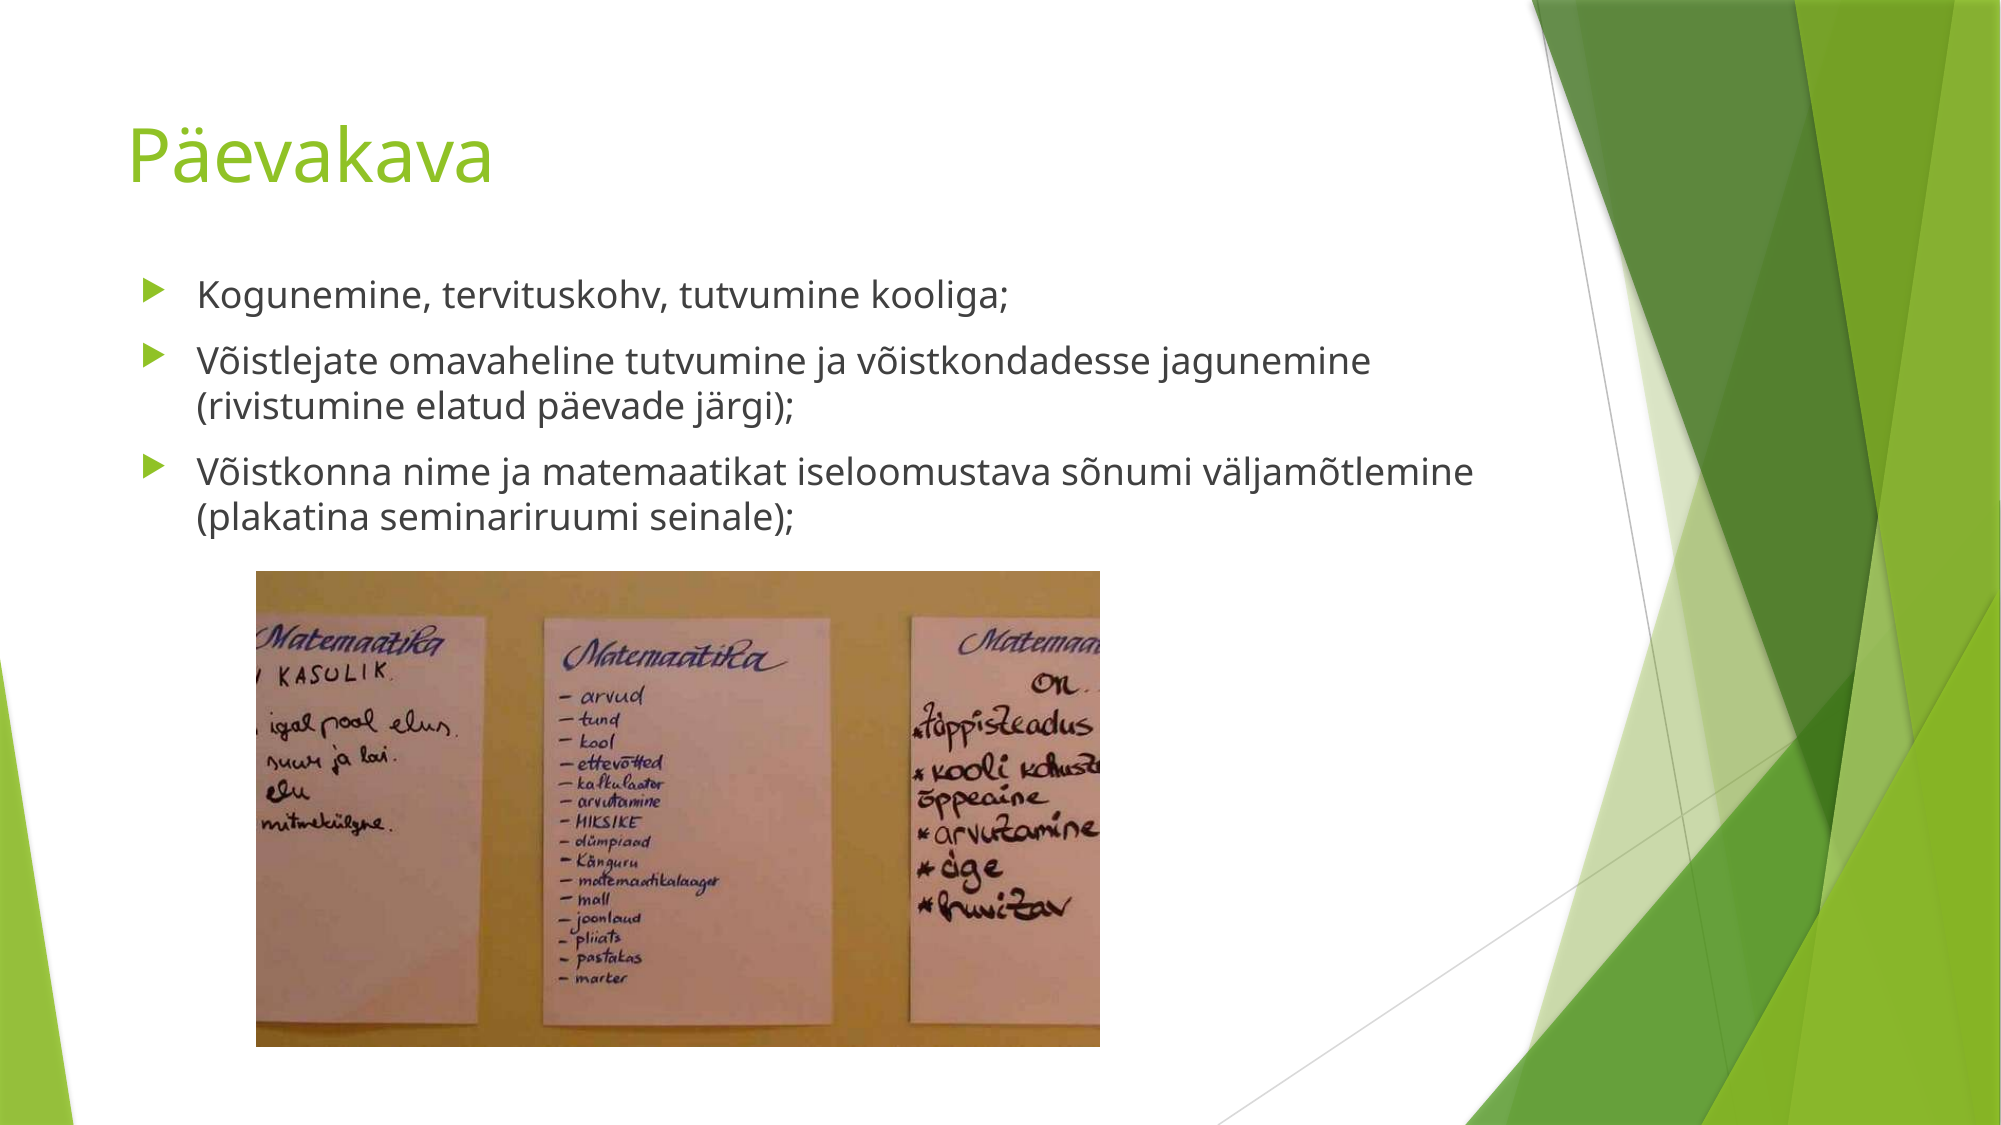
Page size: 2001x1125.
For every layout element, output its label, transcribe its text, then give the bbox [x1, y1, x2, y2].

picture [256, 571, 1100, 1047]
title Päevakava [111, 99, 1522, 317]
list Kogunemine, tervituskohv, tutvumine kooliga; Võistlejate omavaheline tutvumine ja võistkondadesse jagunemine (rivistumine elatud päevade järgi); Võistkonna nime ja matemaatikat iseloomustava sõnumi väljamõtlemine (plakatina seminariruumi seinale); [125, 263, 1536, 901]
